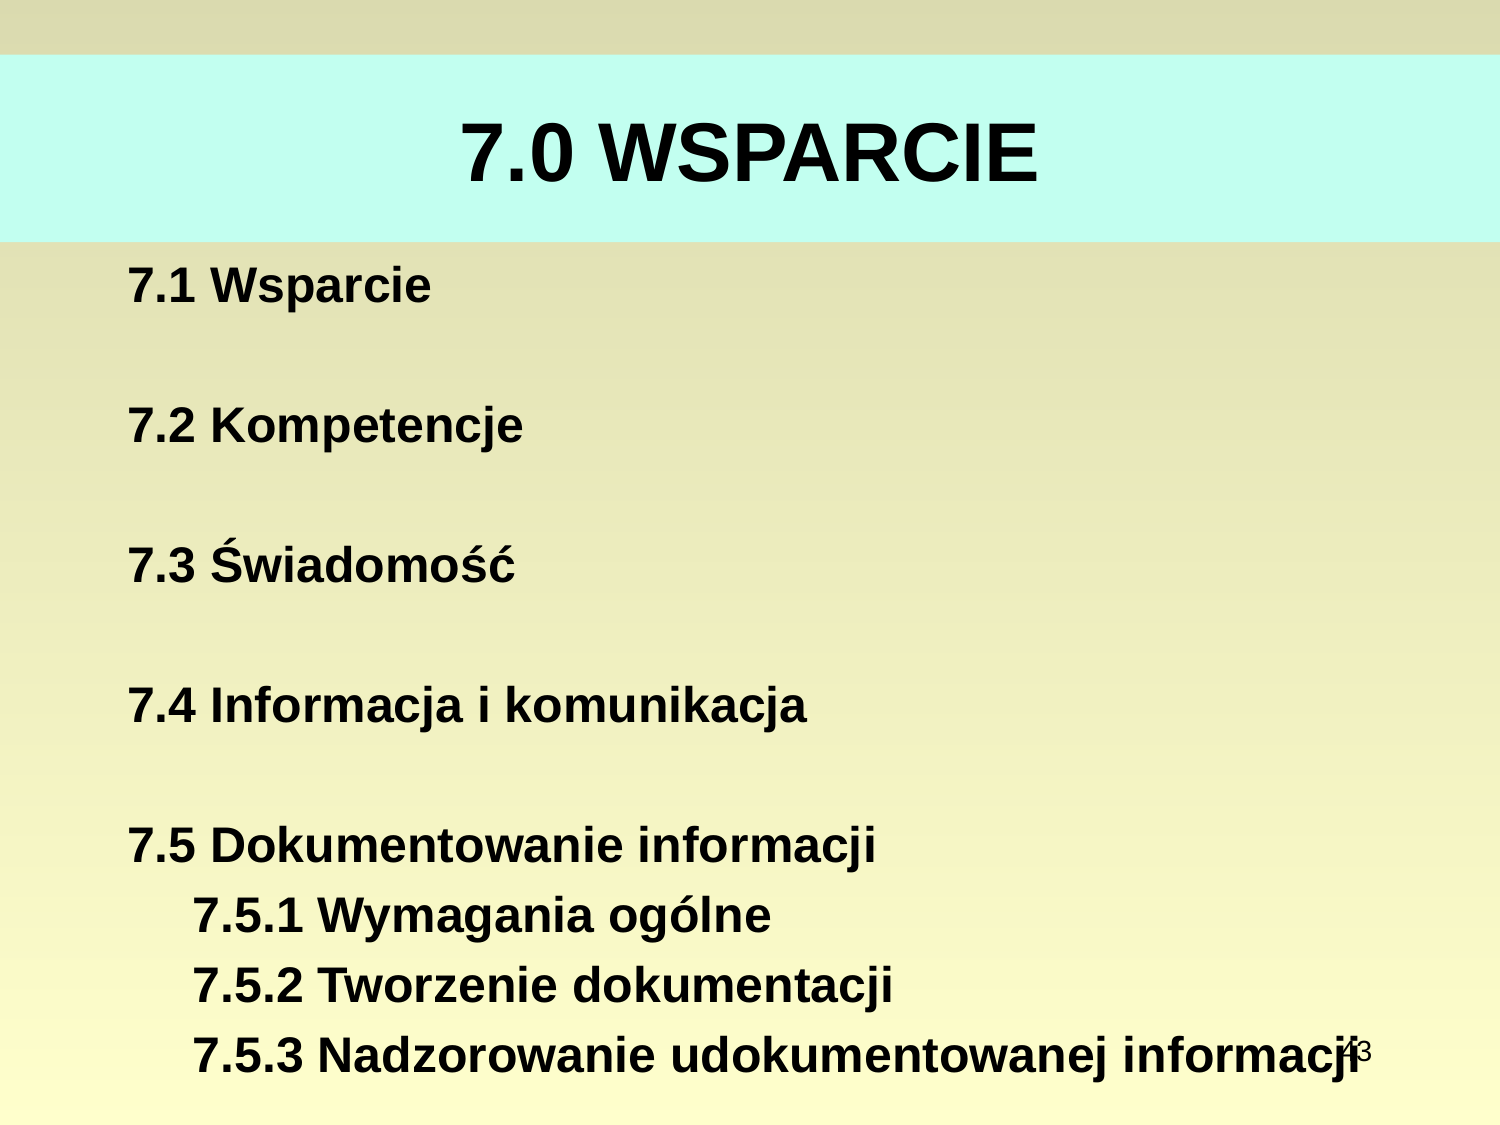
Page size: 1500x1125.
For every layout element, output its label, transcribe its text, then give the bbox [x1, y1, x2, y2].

list 7.1 Wsparcie 7.2 Kompetencje 7.3 Świadomość 7.4 Informacja i komunikacja 7.5 Dokumentowanie informacji 7.5.1 Wymagania ogólne 7.5.2 Tworzenie dokumentacji 7.5.3 Nadzorowanie udokumentowanej informacji [111, 244, 1471, 1101]
title 7.0 WSPARCIE [0, 54, 1500, 243]
slide_number 43 [1074, 1024, 1388, 1101]
